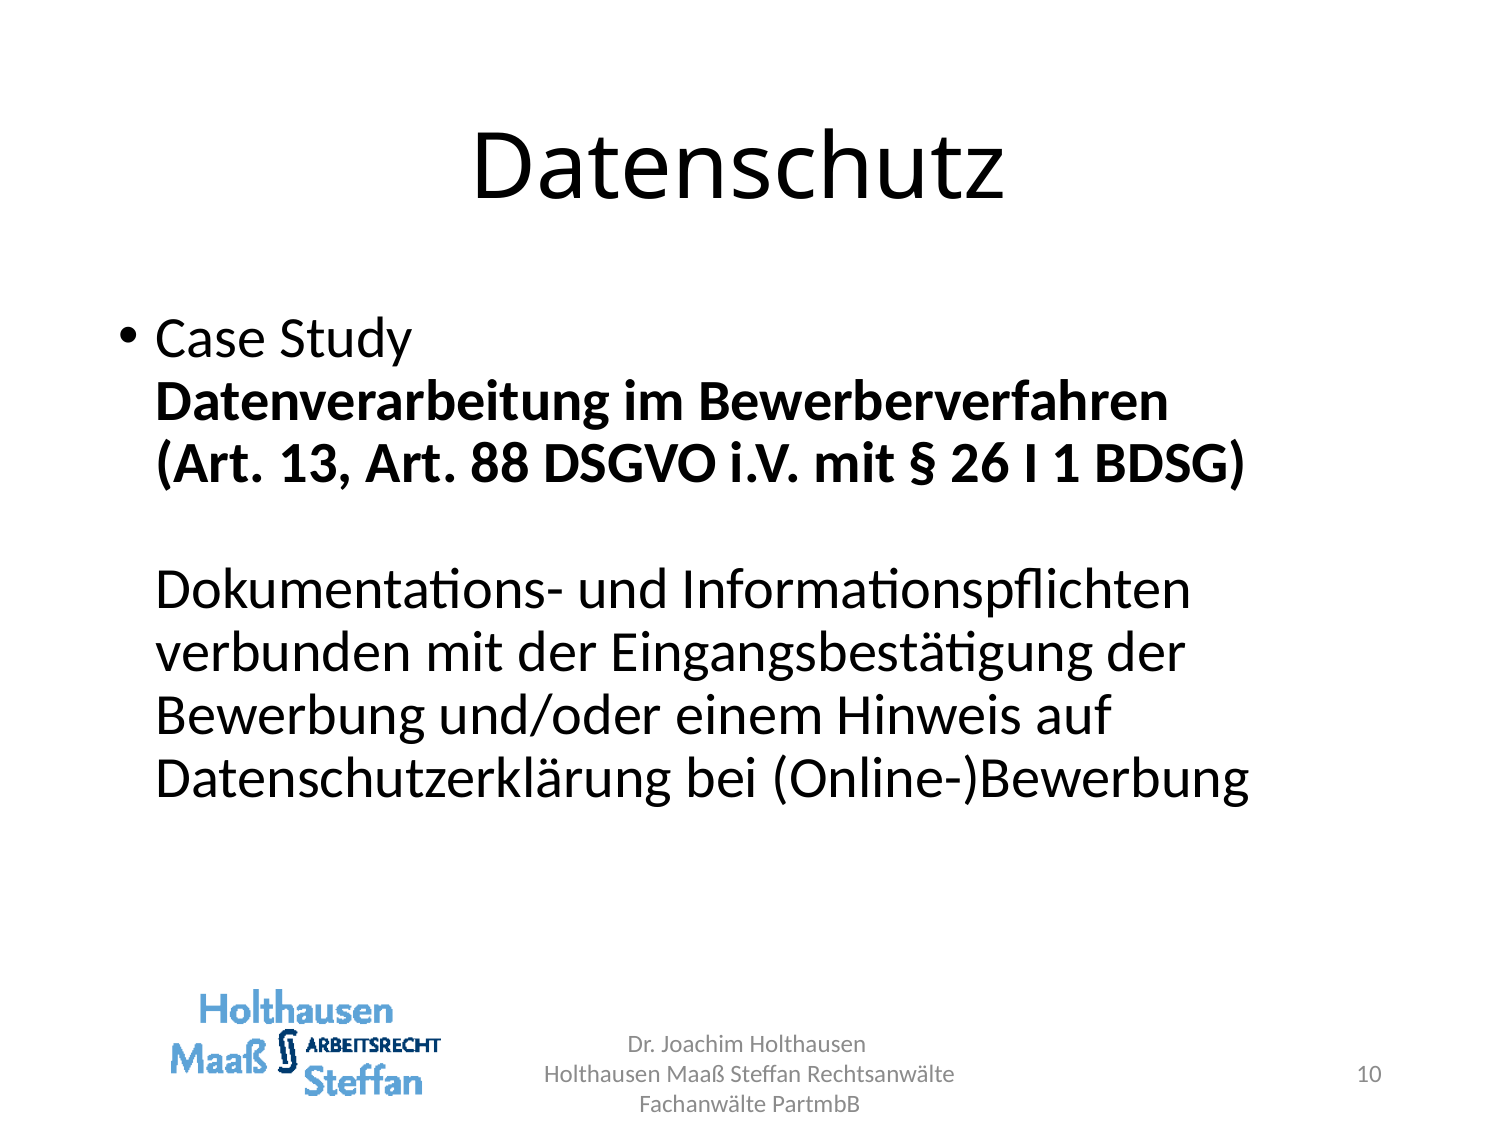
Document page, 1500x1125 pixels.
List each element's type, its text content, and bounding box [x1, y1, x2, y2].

title Datenschutz [103, 59, 1397, 278]
footer Dr. Joachim Holthausen Holthausen Maaß Steffan Rechtsanwälte Fachanwälte PartmbB [496, 1042, 1004, 1103]
picture [170, 989, 441, 1096]
slide_number 10 [1059, 1042, 1397, 1103]
list Case Study Datenverarbeitung im Bewerberverfahren (Art. 13, Art. 88 DSGVO i.V. mit § 26 I 1 BDSG) Dokumentations- und Informationspflichten verbunden mit der Eingangsbestätigung der Bewerbung und/oder einem Hinweis auf Datenschutzerklärung bei (Online-)Bewerbung [103, 299, 1397, 1014]
